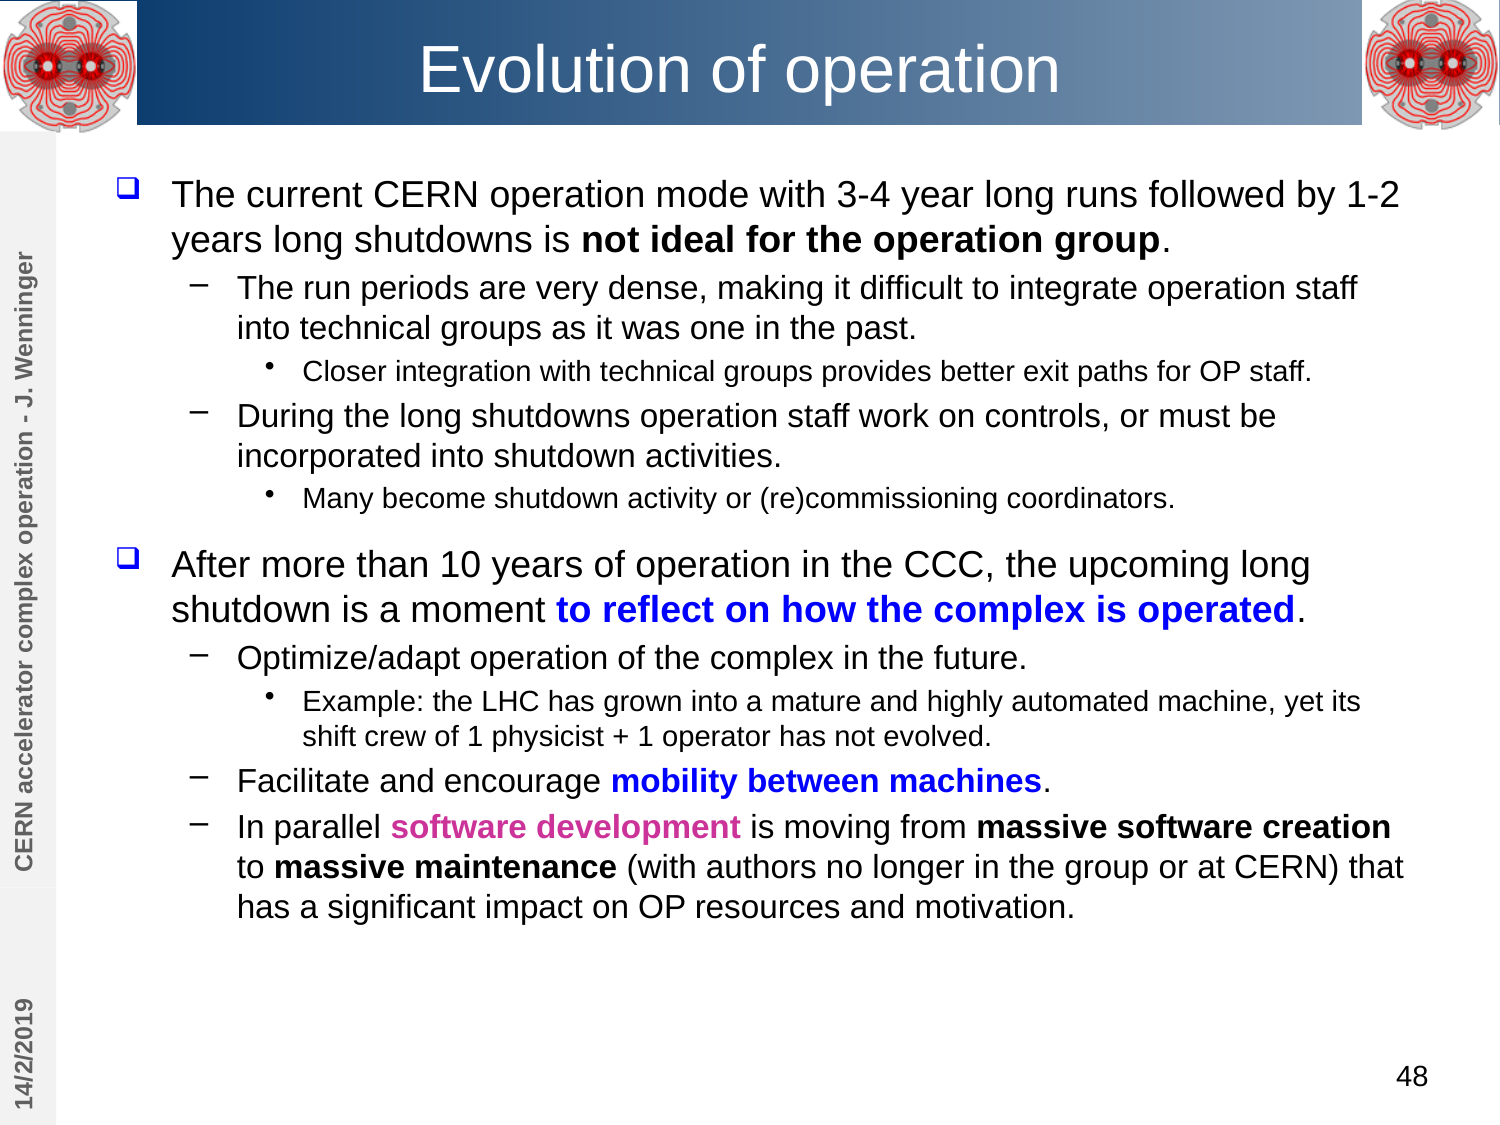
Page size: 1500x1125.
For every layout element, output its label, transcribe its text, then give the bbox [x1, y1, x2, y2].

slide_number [0, 888, 57, 1125]
footer CERN accelerator complex operation - J. Wenninger [0, 131, 57, 888]
title Evolution of operation [131, 0, 1351, 132]
slide_number 48 [1293, 1049, 1444, 1103]
list The current CERN operation mode with 3-4 year long runs followed by 1-2 years long shutdowns is not ideal for the operation group. The run periods are very dense, making it difficult to integrate operation staff into technical groups as it was one in the past. Closer integration with technical groups provides better exit paths for OP staff. During the long shutdowns operation staff work on controls, or must be incorporated into shutdown activities. Many become shutdown activity or (re)commissioning coordinators. After more than 10 years of operation in the CCC, the upcoming long shutdown is a moment to reflect on how the complex is operated. Optimize/adapt operation of the complex in the future. Example: the LHC has grown into a mature and highly automated machine, yet its shift crew of 1 physicist + 1 operator has not evolved. Facilitate and encourage mobility between machines. In parallel software development is moving from massive software creation to massive maintenance (with authors no longer in the group or at CERN) that has a significant impact on OP resources and motivation. [99, 162, 1424, 938]
